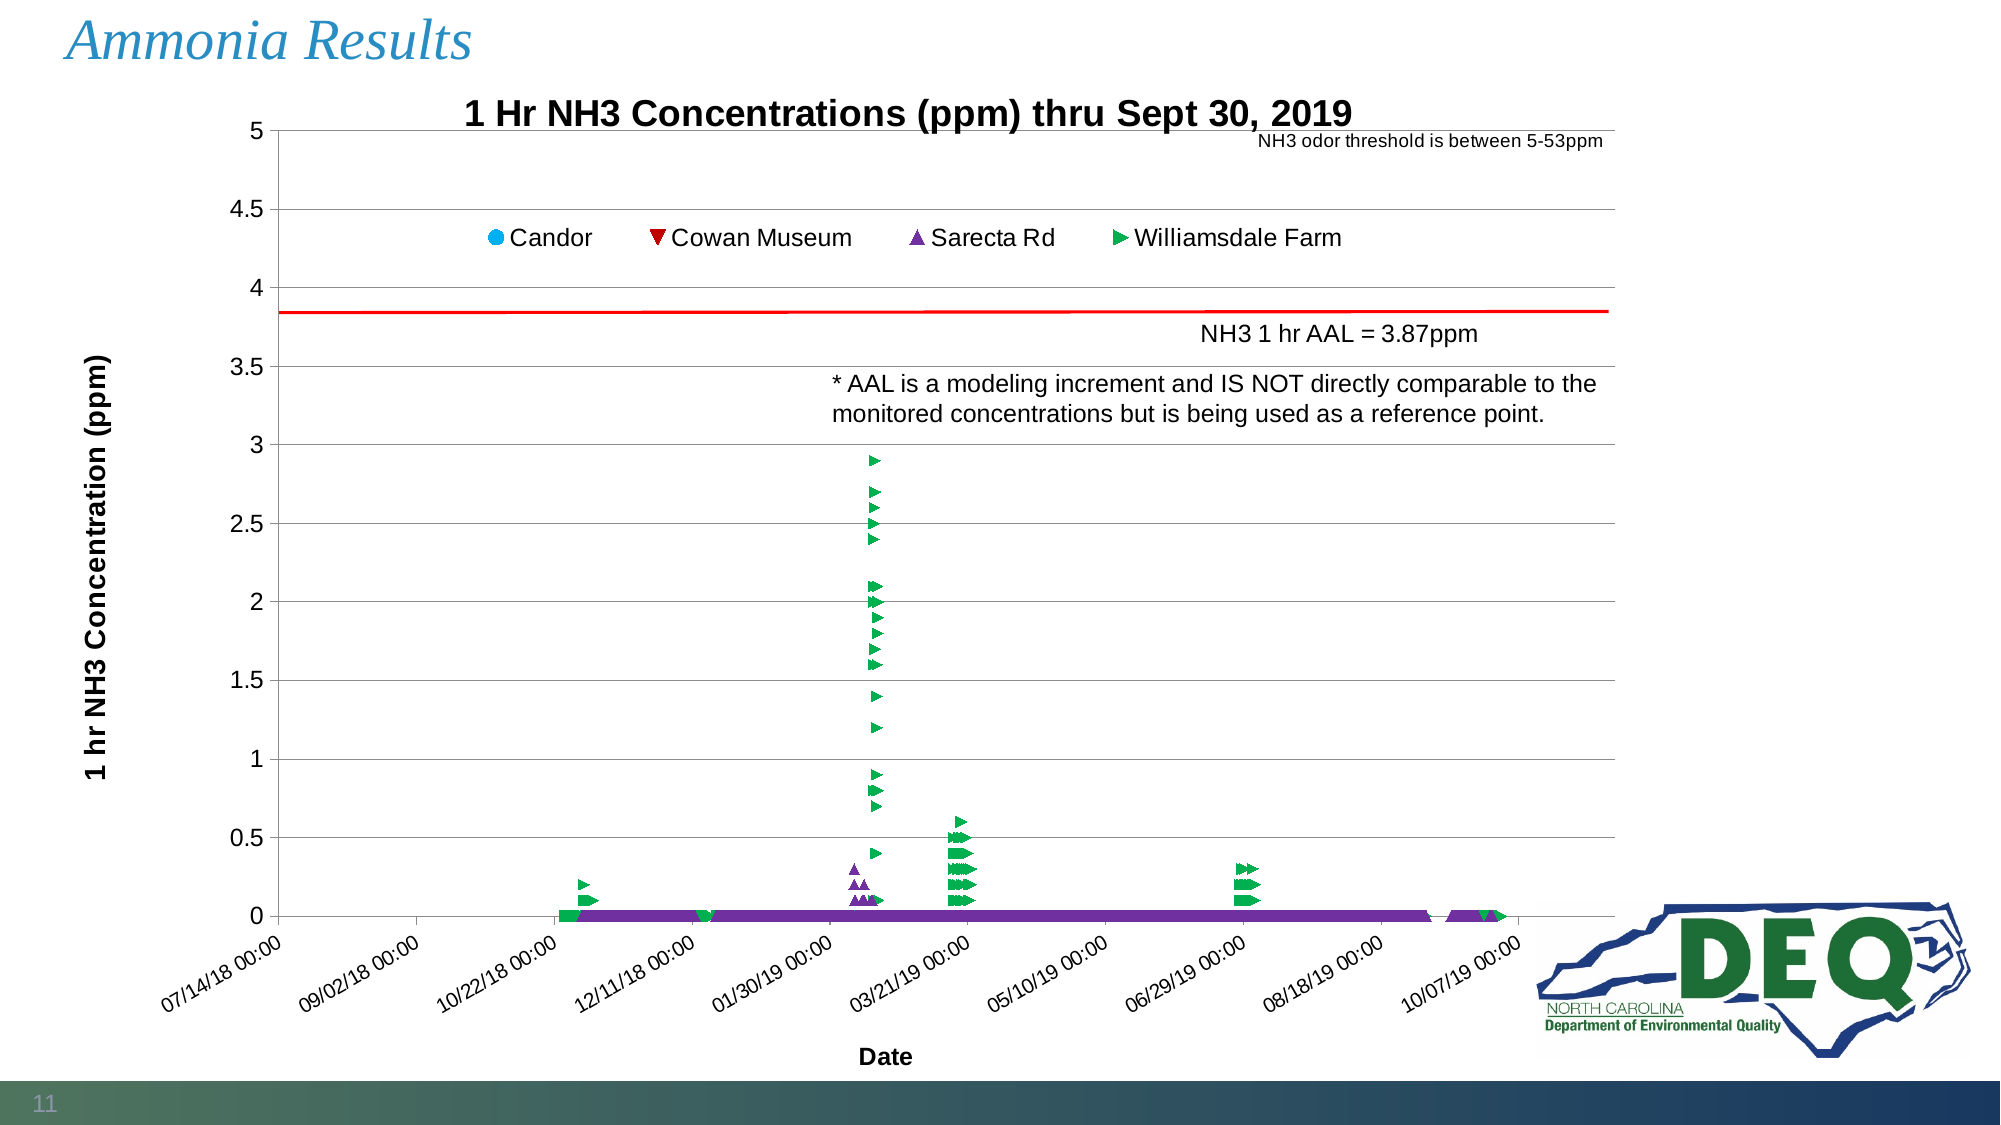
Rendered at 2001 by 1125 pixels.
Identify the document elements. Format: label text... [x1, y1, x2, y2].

slide_number 11 [17, 1091, 468, 1114]
title Ammonia Results [0, 0, 540, 51]
chart [0, 51, 1818, 1078]
picture [1818, 902, 1971, 1058]
